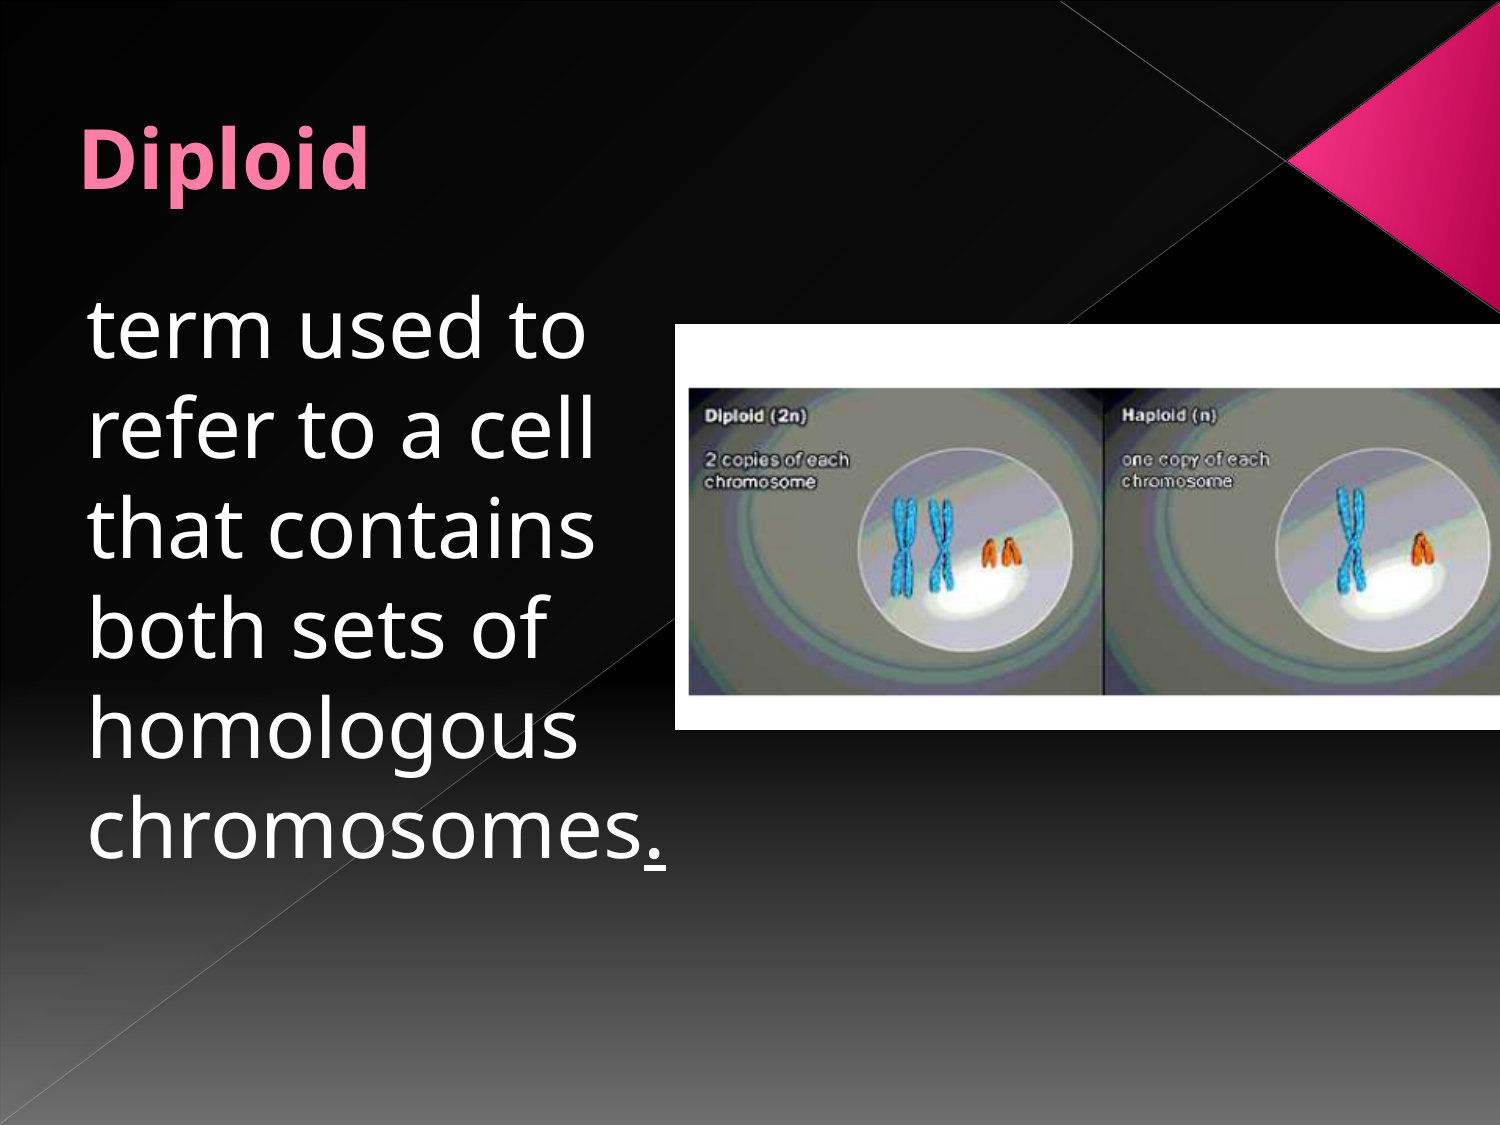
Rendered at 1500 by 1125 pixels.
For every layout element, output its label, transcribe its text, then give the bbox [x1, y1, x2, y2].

list term used to refer to a cell that contains both sets of homologous chromosomes. [62, 267, 700, 643]
title Diploid [62, 44, 1250, 268]
picture [674, 324, 1500, 730]
